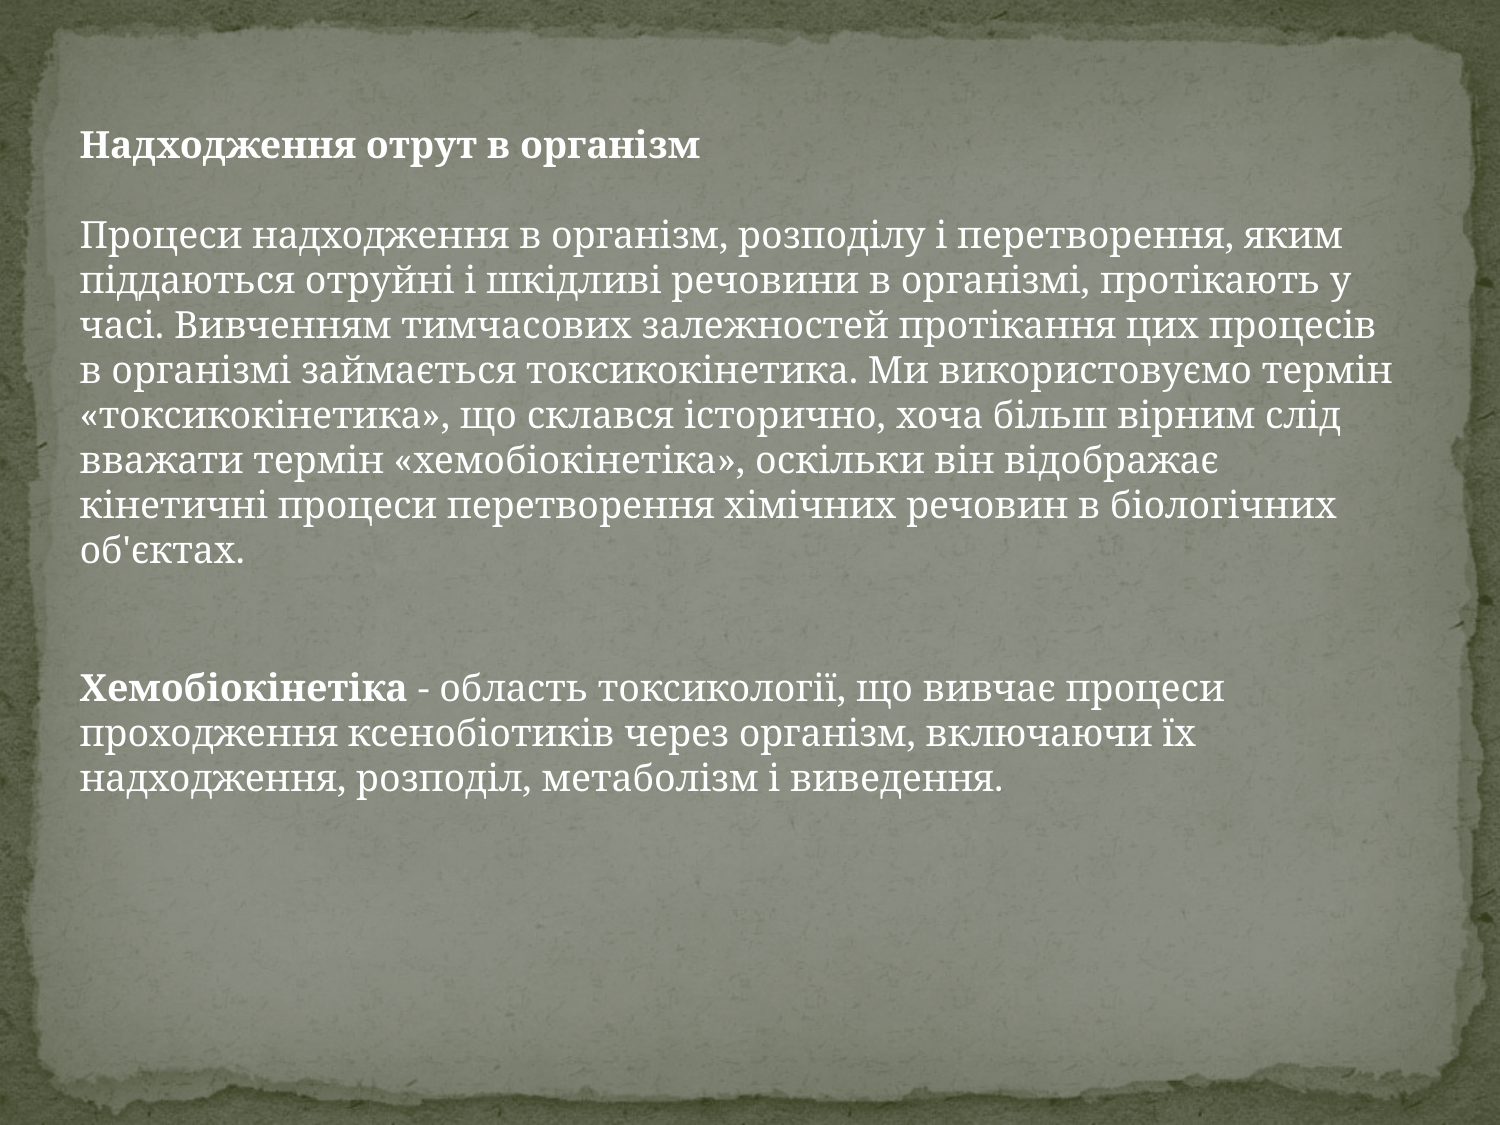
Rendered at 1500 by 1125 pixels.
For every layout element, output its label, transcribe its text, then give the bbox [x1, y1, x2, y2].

text_box Надходження отрут в організм Процеси надходження в організм, розподілу і перетворення, яким піддаються отруйні і шкідливі речовини в організмі, протікають у часі. Вивченням тимчасових залежностей протікання цих процесів в організмі займається токсикокінетика. Ми використовуємо термін «токсикокінетика», що склався історично, хоча більш вірним слід вважати термін «хемобіокінетіка», оскільки він відображає кінетичні процеси перетворення хімічних речовин в біологічних об'єктах. [64, 113, 1424, 579]
text_box Хемобіокінетіка - область токсикології, що вивчає процеси проходження ксенобіотиків через організм, включаючи їх надходження, розподіл, метаболізм і виведення. [64, 656, 1400, 807]
